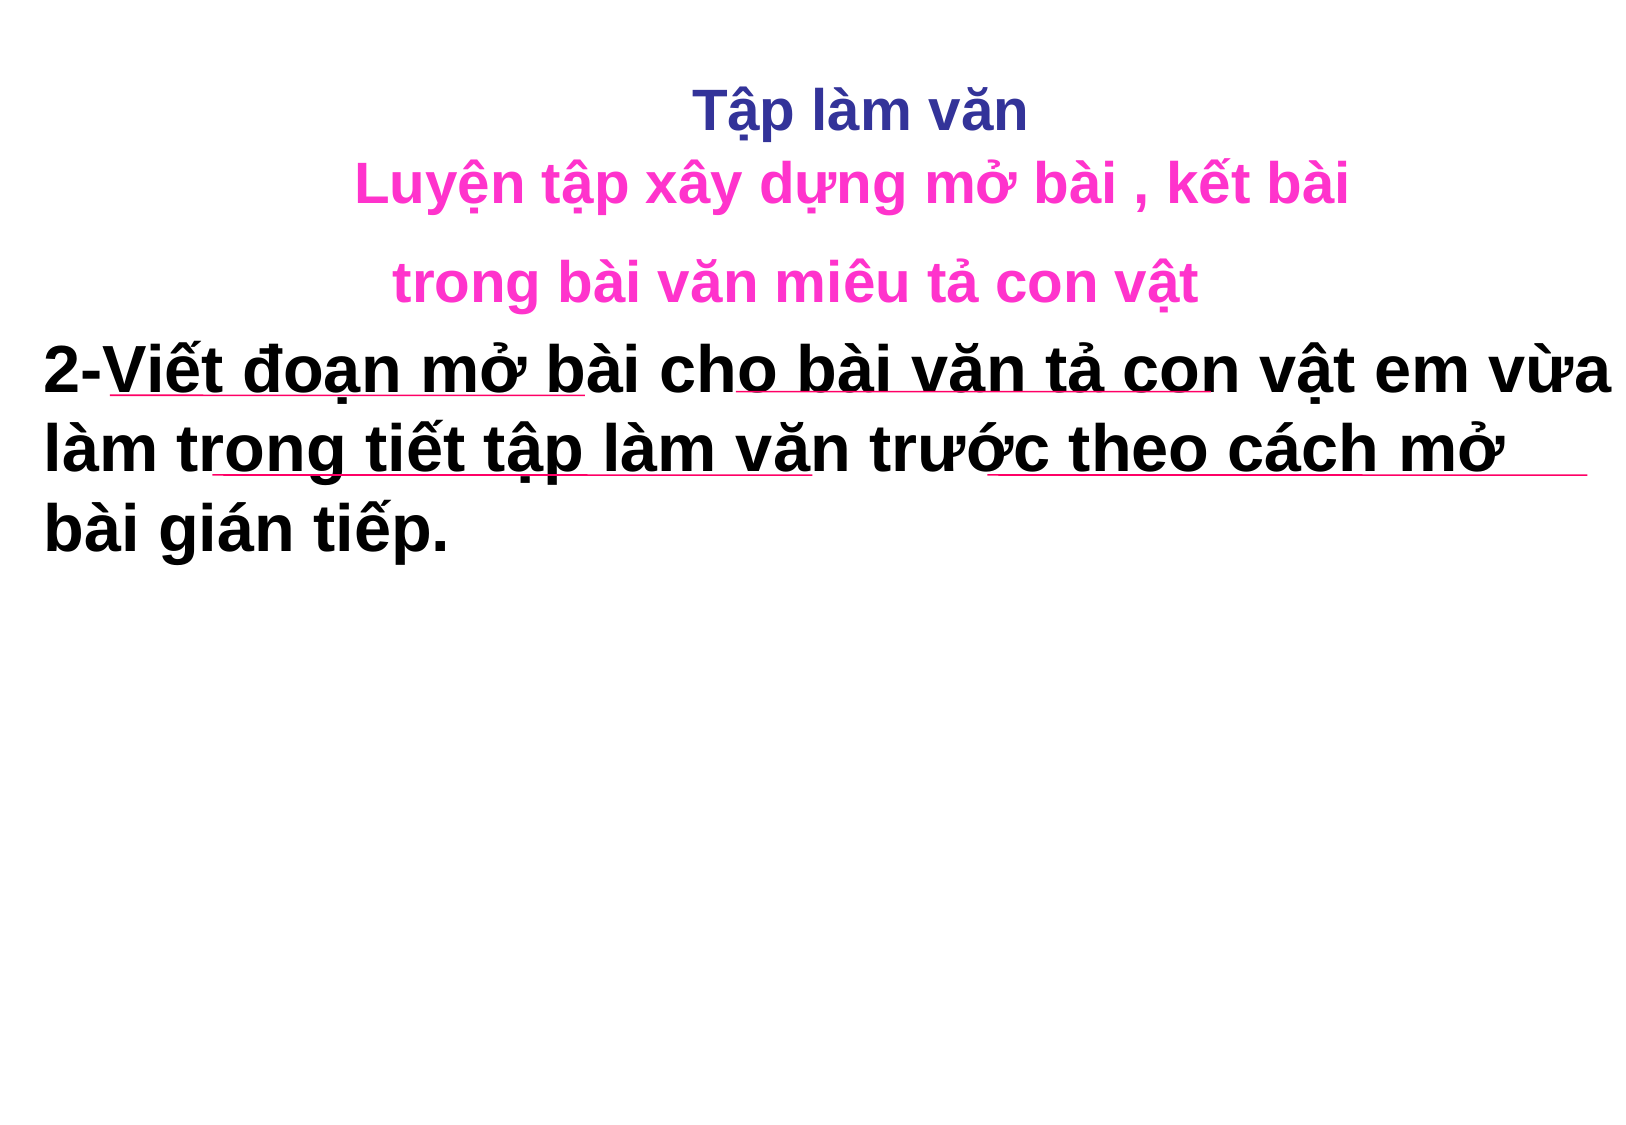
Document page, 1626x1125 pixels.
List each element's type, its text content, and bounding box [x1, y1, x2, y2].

text_box Luyện tập xây dựng mở bài , kết bài trong bài văn miêu tả con vật [0, 137, 1625, 322]
text_box 2-Viết đoạn mở bài cho bài văn tả con vật em vừa làm trong tiết tập làm văn trước theo cách mở bài gián tiếp. [32, 319, 1625, 571]
text_box Tập làm văn [677, 64, 1124, 137]
